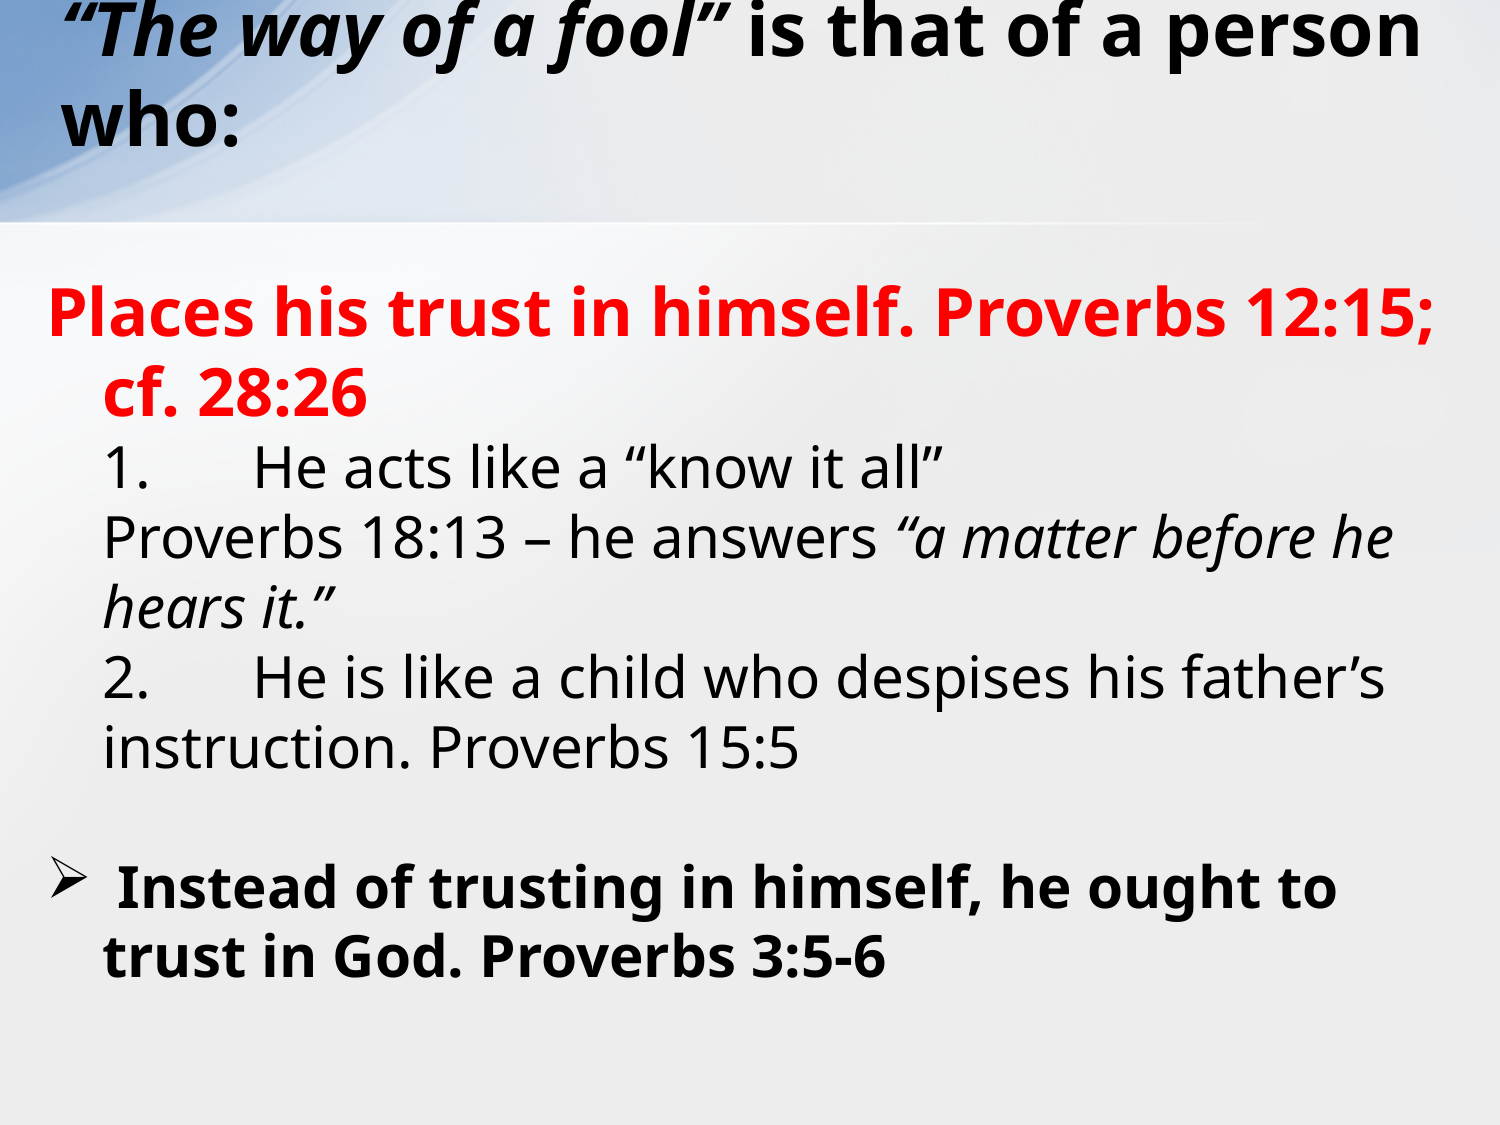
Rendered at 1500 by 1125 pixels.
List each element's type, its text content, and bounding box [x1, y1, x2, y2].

picture [0, 0, 1500, 1125]
list Places his trust in himself. Proverbs 12:15; cf. 28:26 1. He acts like a “know it all” Proverbs 18:13 – he answers “a matter before he hears it.” 2. He is like a child who despises his father’s instruction. Proverbs 15:5 Instead of trusting in himself, he ought to trust in God. Proverbs 3:5-6 [31, 262, 1475, 998]
title “The way of a fool” is that of a person who: [45, 0, 1458, 169]
